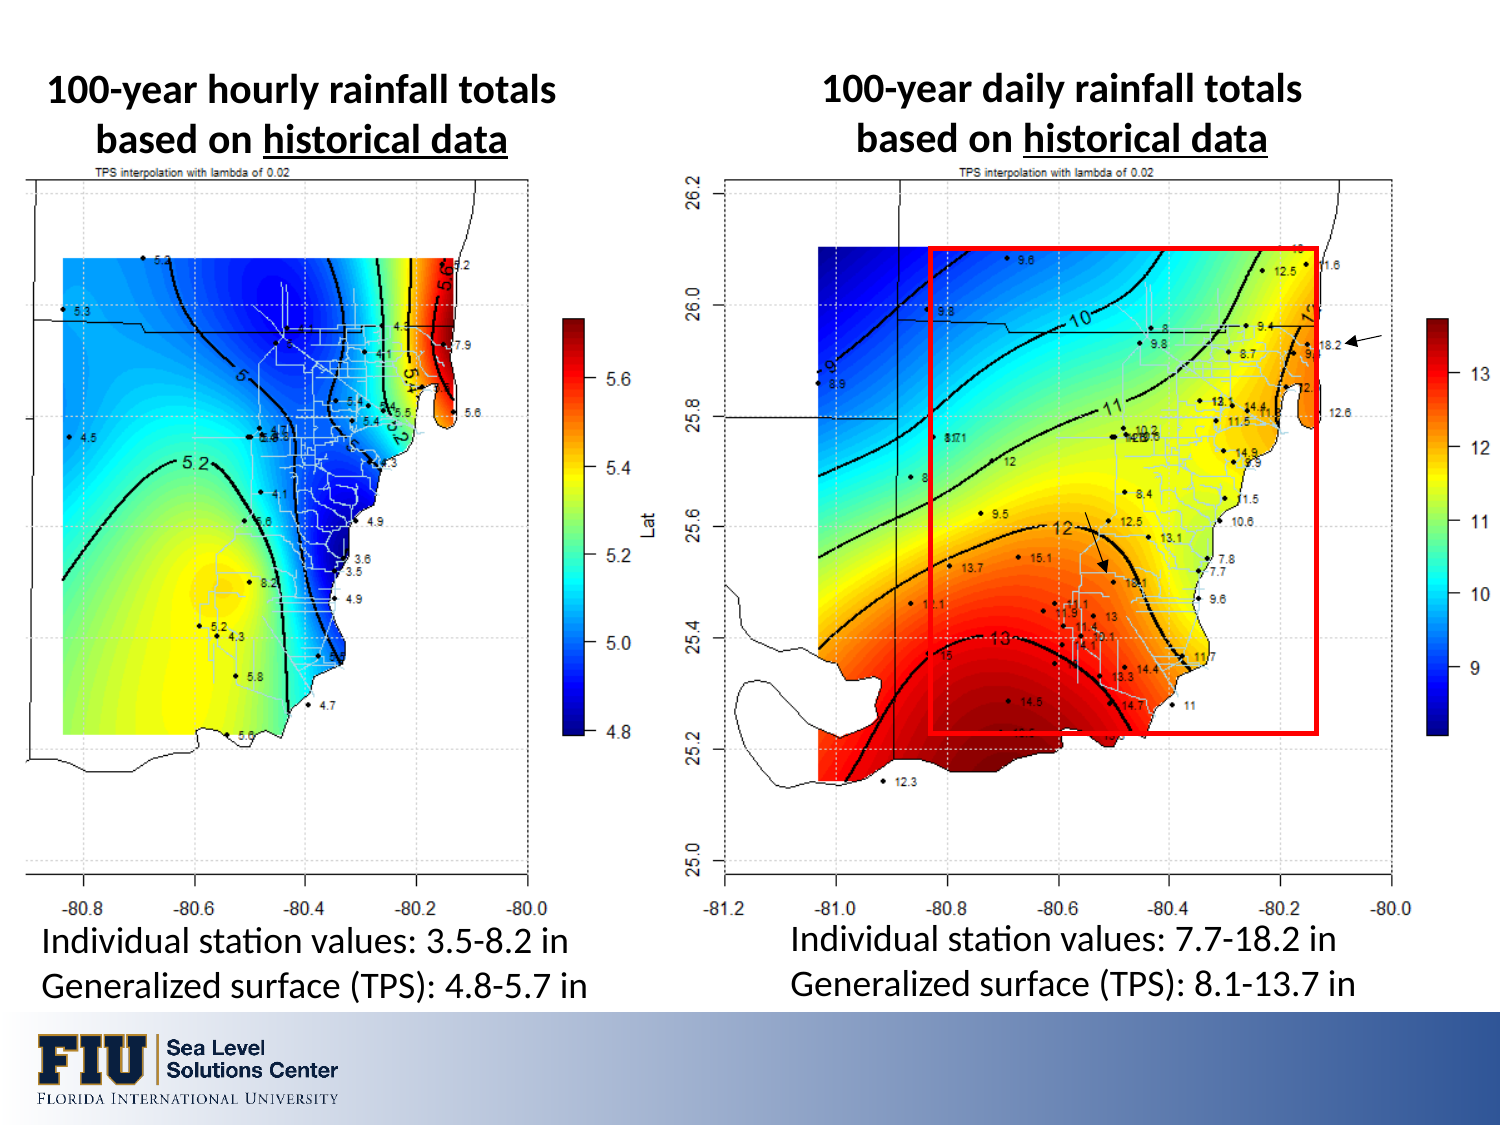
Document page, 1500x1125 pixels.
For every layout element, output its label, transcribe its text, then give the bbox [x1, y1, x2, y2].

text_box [1085, 512, 1107, 574]
picture [25, 160, 1496, 942]
text_box 100-year daily rainfall totals based on historical data [806, 53, 1318, 162]
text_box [1344, 335, 1382, 344]
picture [37, 1034, 338, 1104]
text_box Individual station values: 3.5-8.2 in Generalized surface (TPS): 4.8-5.7 in [26, 939, 604, 1014]
text_box 100-year hourly rainfall totals based on historical data [31, 54, 572, 160]
text_box [0, 1012, 1500, 1125]
text_box Individual station values: 7.7-18.2 in Generalized surface (TPS): 8.1-13.7 in [775, 942, 1372, 1012]
